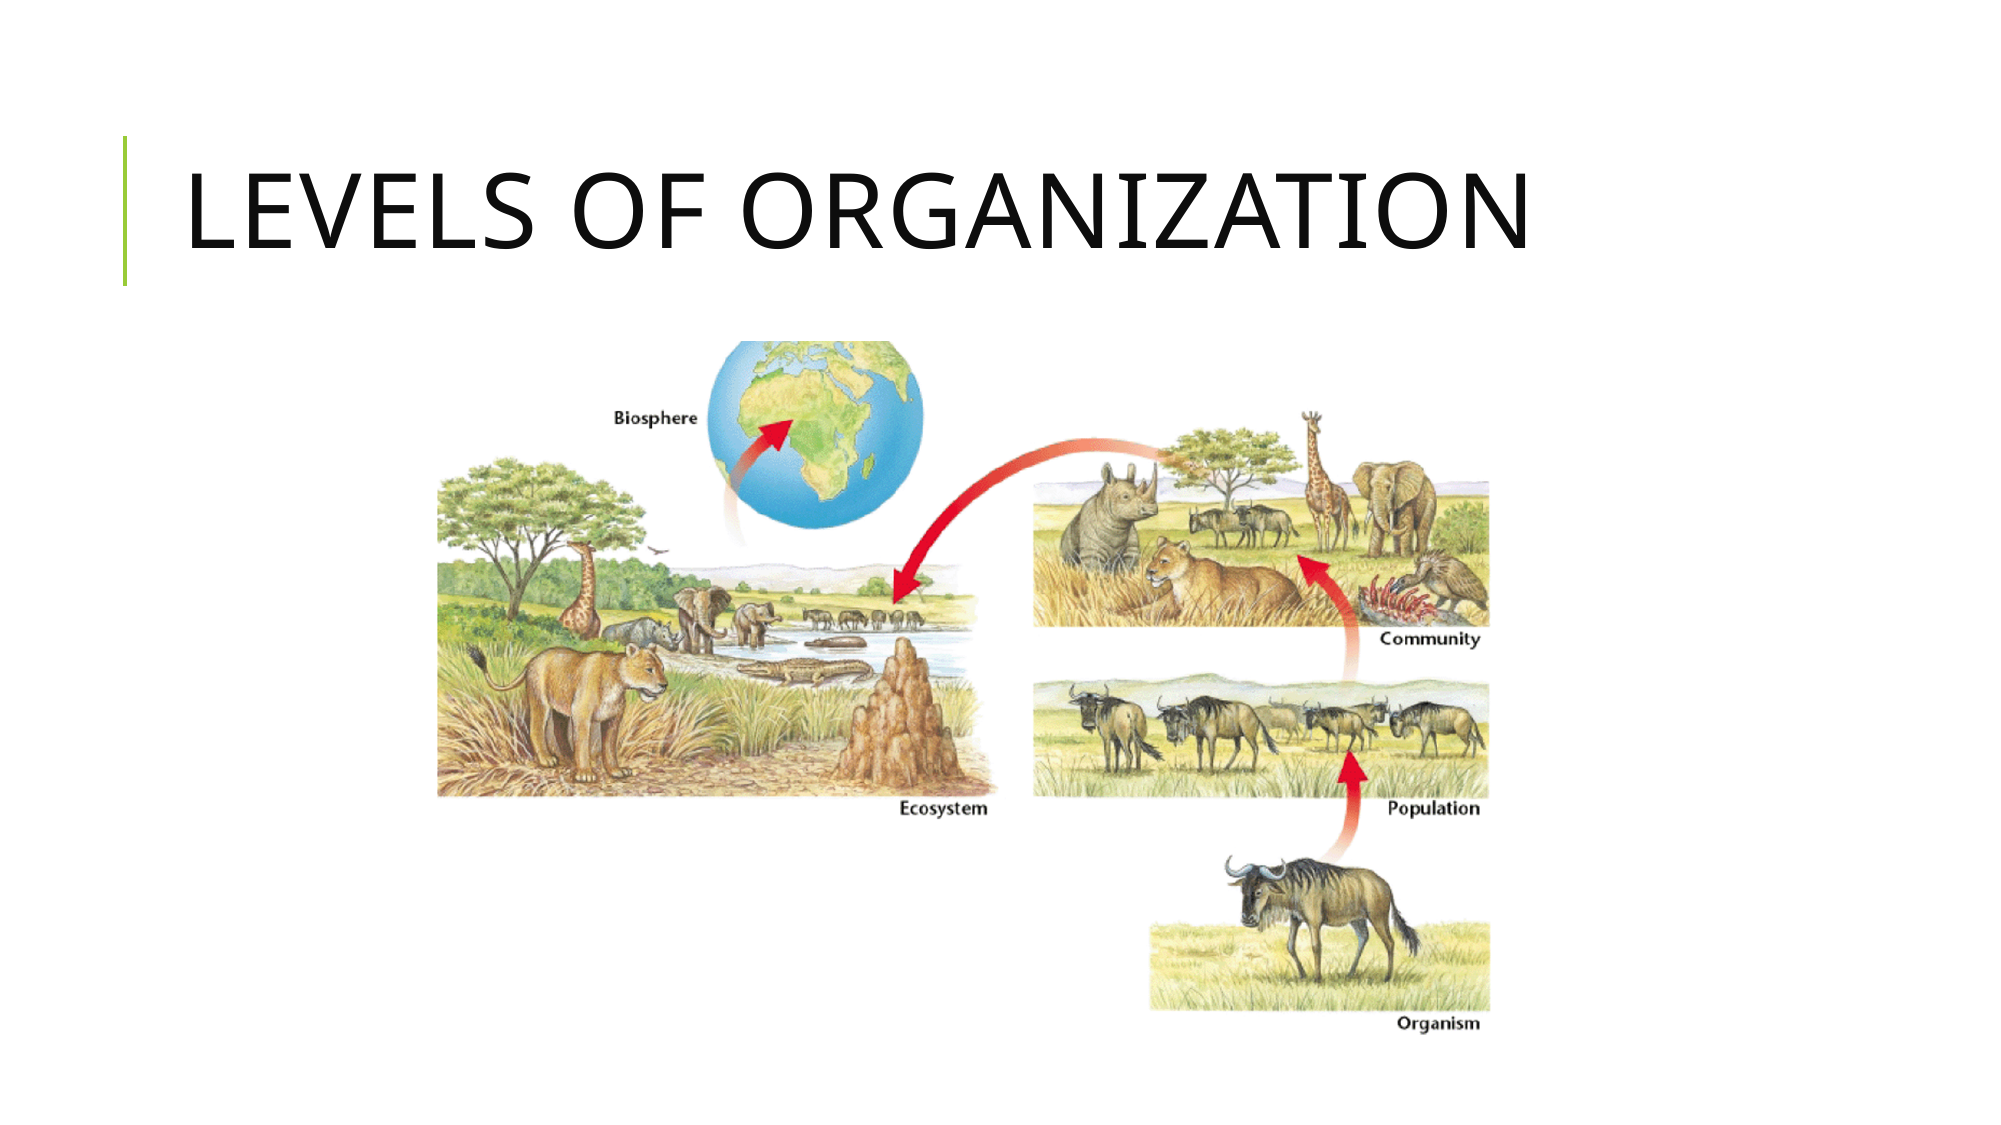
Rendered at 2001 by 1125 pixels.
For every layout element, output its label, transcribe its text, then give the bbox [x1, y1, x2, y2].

title Levels of Organization [168, 96, 1763, 342]
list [432, 341, 1499, 1037]
